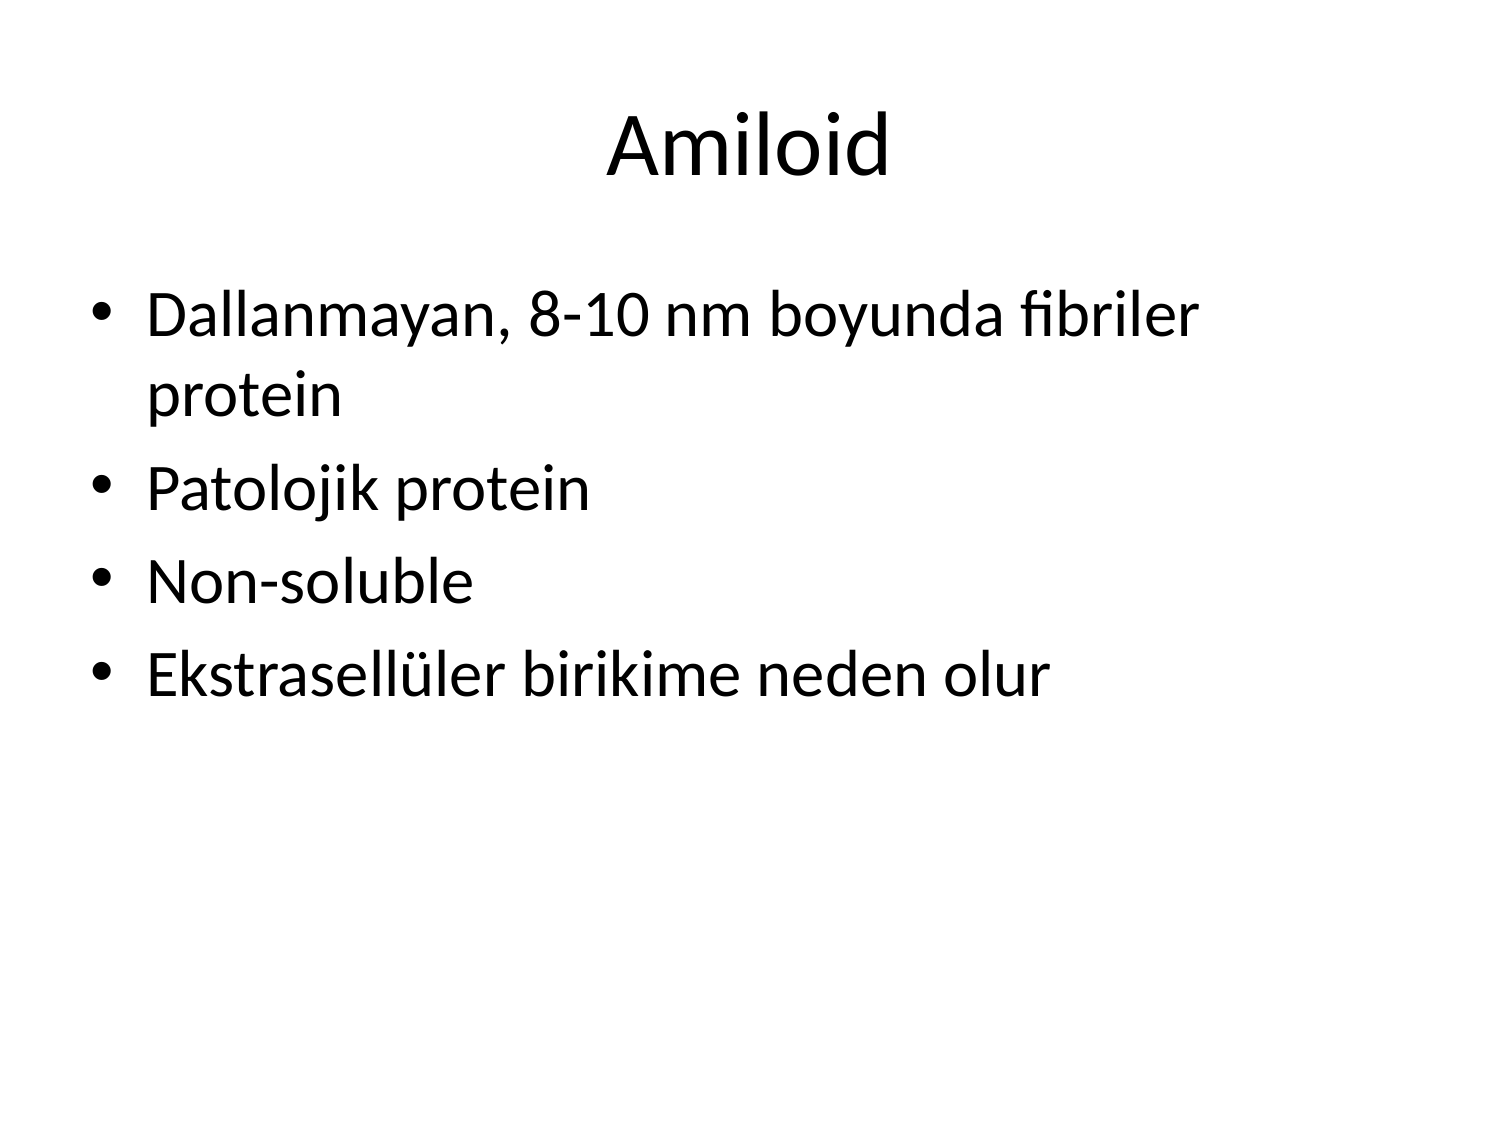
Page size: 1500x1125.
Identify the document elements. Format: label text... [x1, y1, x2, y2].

list Dallanmayan, 8-10 nm boyunda fibriler protein Patolojik protein Non-soluble Ekstrasellüler birikime neden olur [75, 262, 1425, 1005]
title Amiloid [75, 45, 1425, 233]
